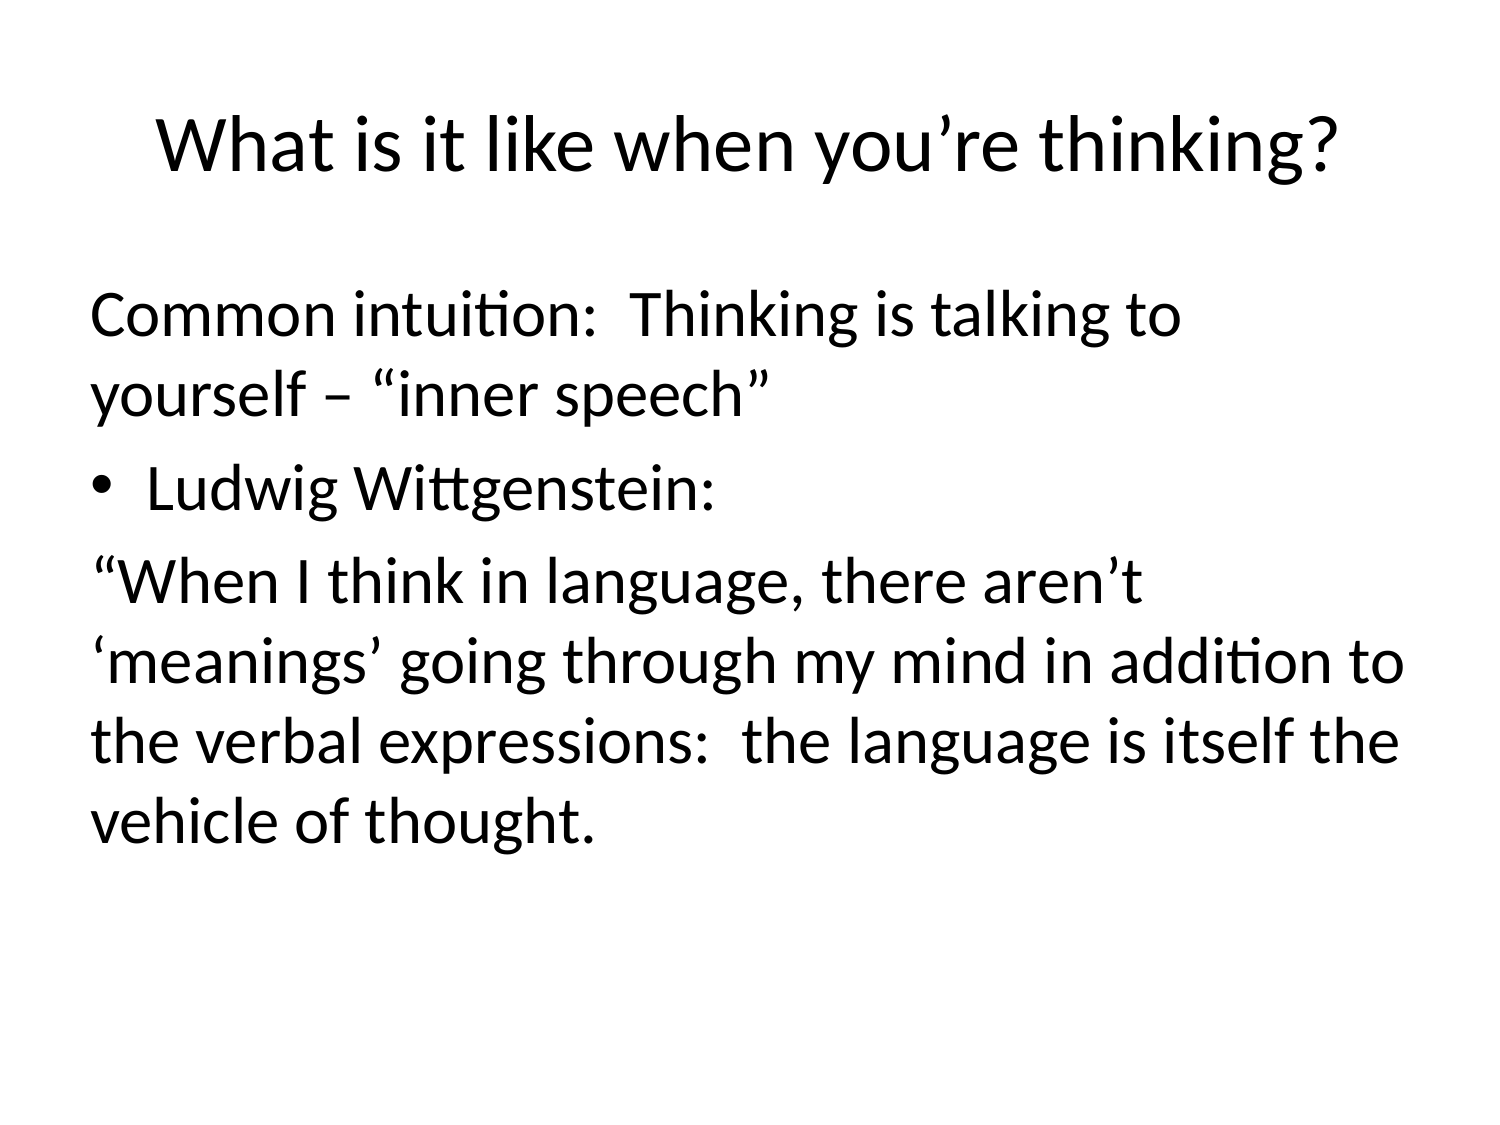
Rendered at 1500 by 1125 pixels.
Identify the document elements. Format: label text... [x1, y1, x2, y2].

title What is it like when you’re thinking? [75, 45, 1425, 233]
list Common intuition: Thinking is talking to yourself – “inner speech” Ludwig Wittgenstein: “When I think in language, there aren’t ‘meanings’ going through my mind in addition to the verbal expressions: the language is itself the vehicle of thought. [75, 262, 1425, 1005]
